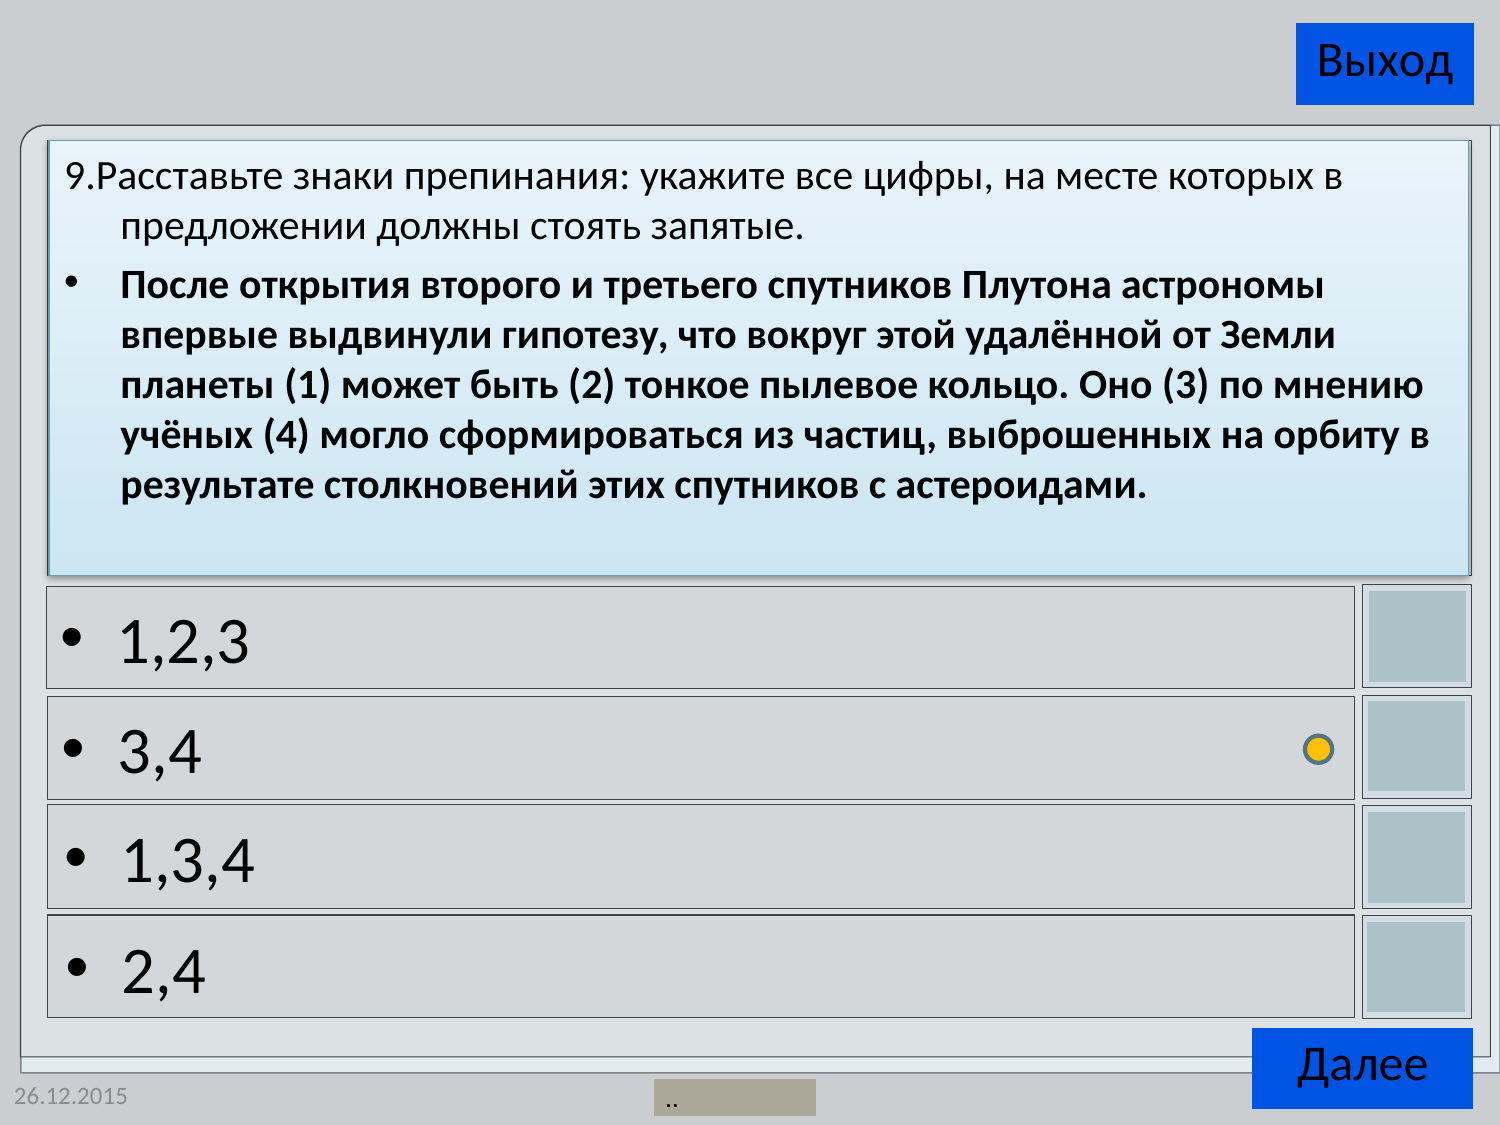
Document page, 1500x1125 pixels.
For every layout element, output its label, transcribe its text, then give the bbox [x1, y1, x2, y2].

list 1,3,4 [49, 808, 1360, 905]
list 9.Расставьте знаки препинания: укажите все цифры, на месте которых в предложении должны стоять запятые. После открытия второго и третьего спутников Плутона астрономы впервые выдвинули гипотезу, что вокруг этой удалённой от Земли планеты (1) может быть (2) тонкое пылевое кольцо. Оно (3) по мнению учёных (4) могло сформироваться из частиц, выброшенных на орбиту в результате столкновений этих спутников с астероидами. [48, 140, 1469, 576]
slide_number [0, 1065, 174, 1125]
list 1,2,3 [45, 589, 1356, 685]
list 3,4 [46, 699, 1357, 796]
list 2,4 [50, 919, 1361, 1015]
